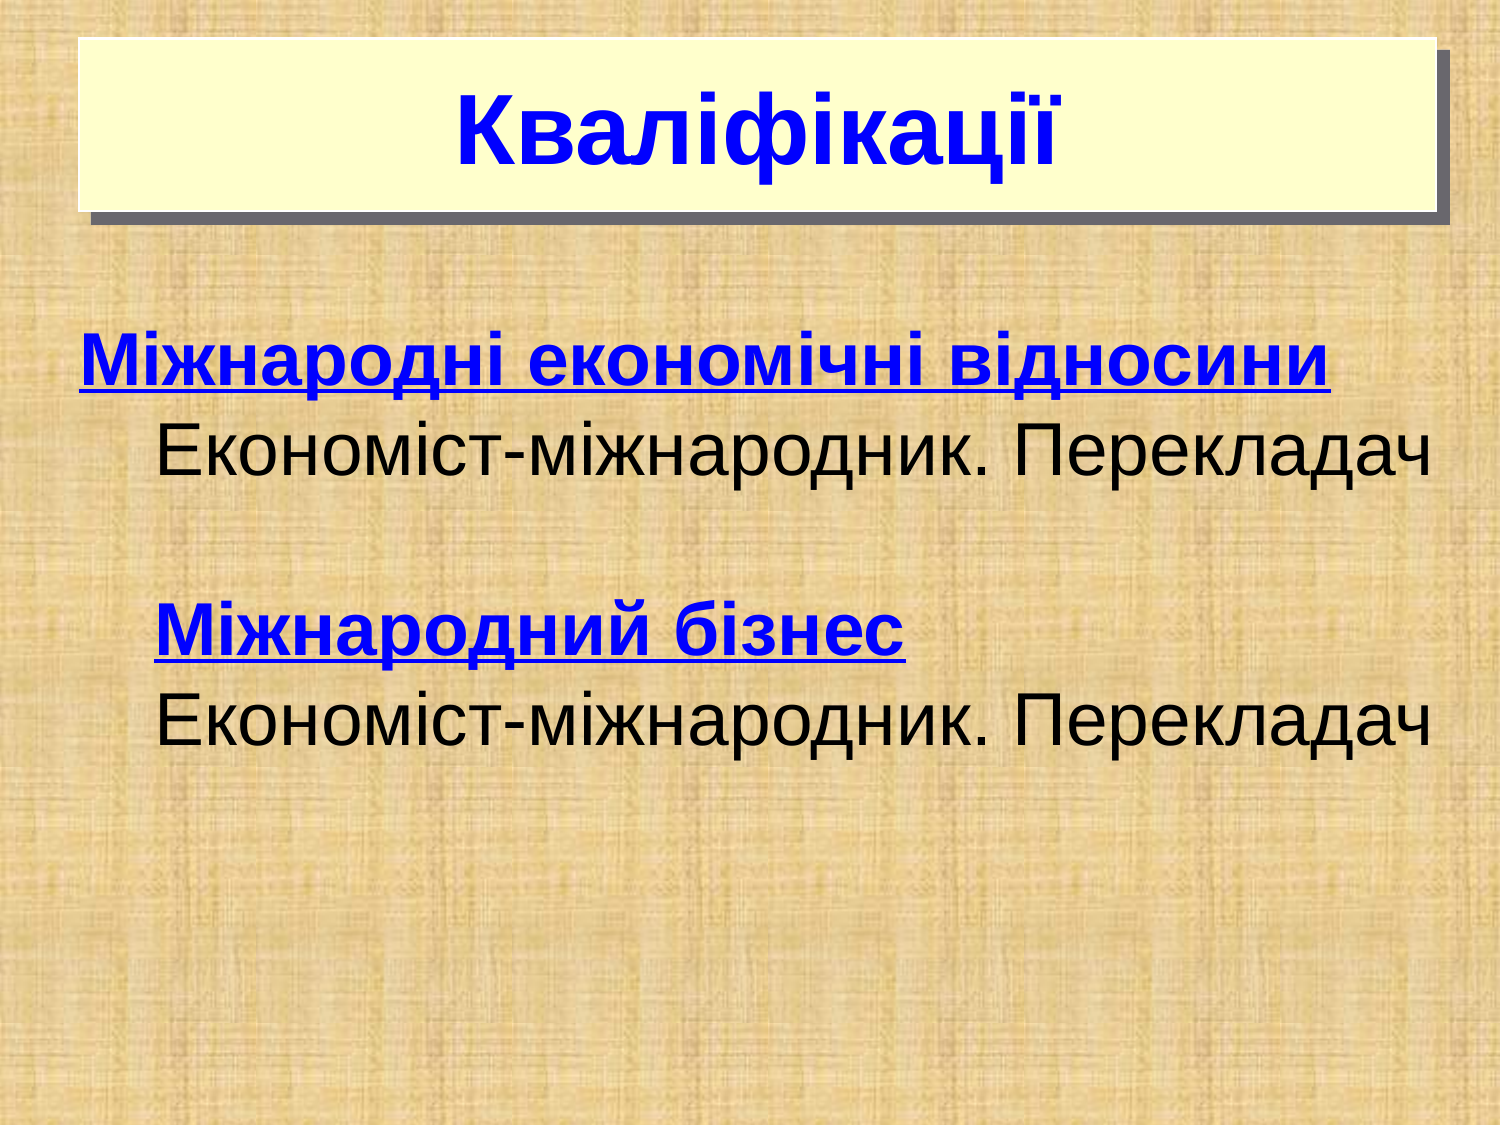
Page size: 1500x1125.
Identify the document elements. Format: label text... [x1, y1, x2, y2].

text_box [0, 0, 1500, 1125]
text_box Міжнародні економічні відносини Економіст-міжнародник. Перекладач Міжнародний бізнес Економіст-міжнародник. Перекладач [64, 302, 1451, 768]
